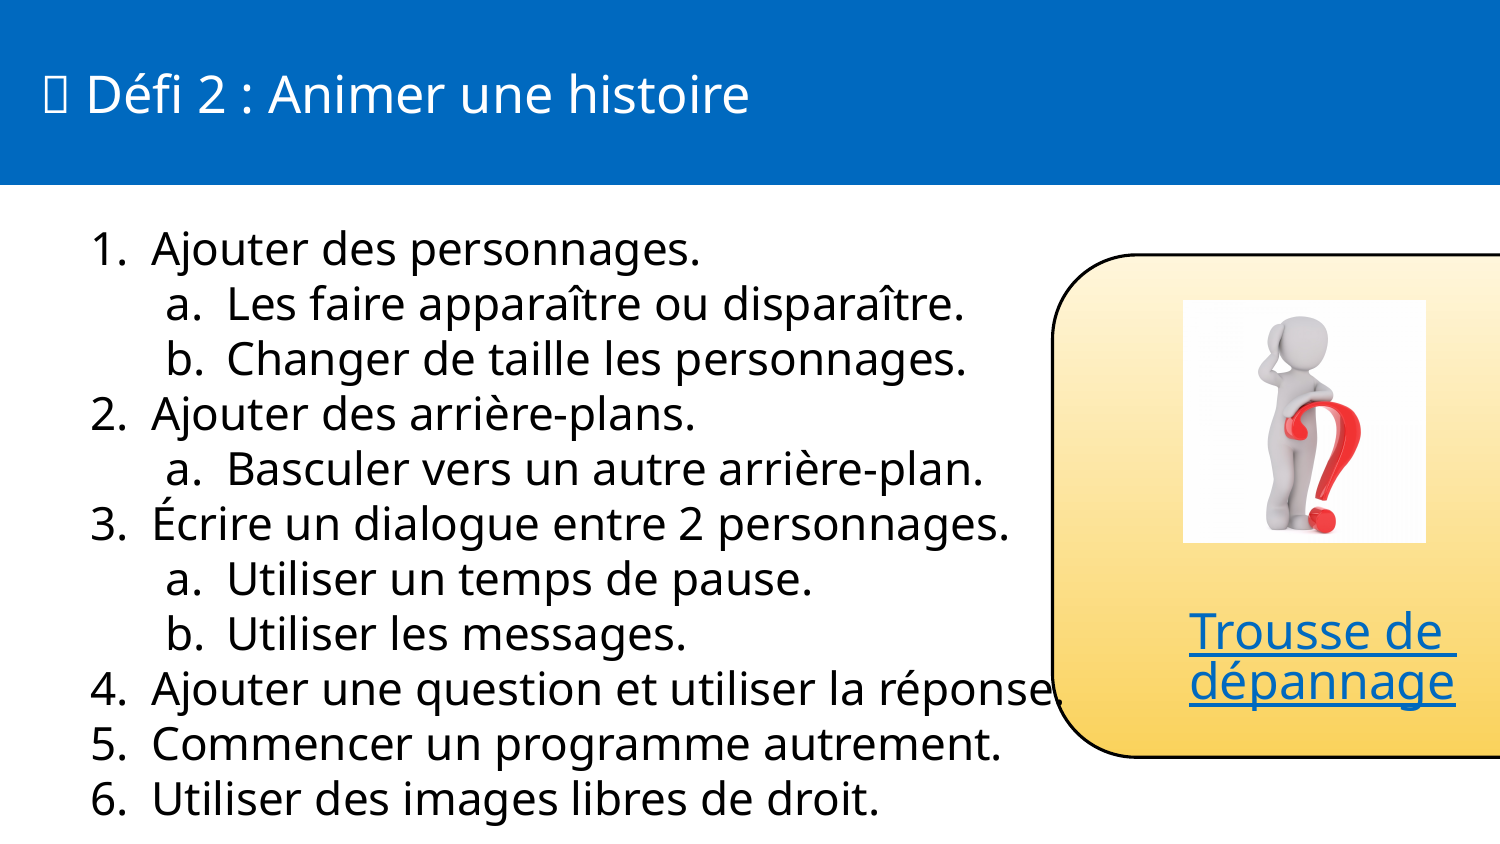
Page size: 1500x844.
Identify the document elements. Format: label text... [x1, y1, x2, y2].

text_box Trousse de dépannage [1174, 584, 1494, 683]
text_box [0, 0, 1500, 185]
text_box [1116, 254, 1500, 758]
text_box Ajouter des personnages. Les faire apparaître ou disparaître. Changer de taille les personnages. Ajouter des arrière-plans. Basculer vers un autre arrière-plan. Écrire un dialogue entre 2 personnages. Utiliser un temps de pause. Utiliser les messages. Ajouter une question et utiliser la réponse. Commencer un programme autrement. Utiliser des images libres de droit. [61, 204, 1116, 824]
title 📑 Défi 2 : Animer une histoire [25, 20, 1003, 164]
picture [1183, 300, 1426, 544]
